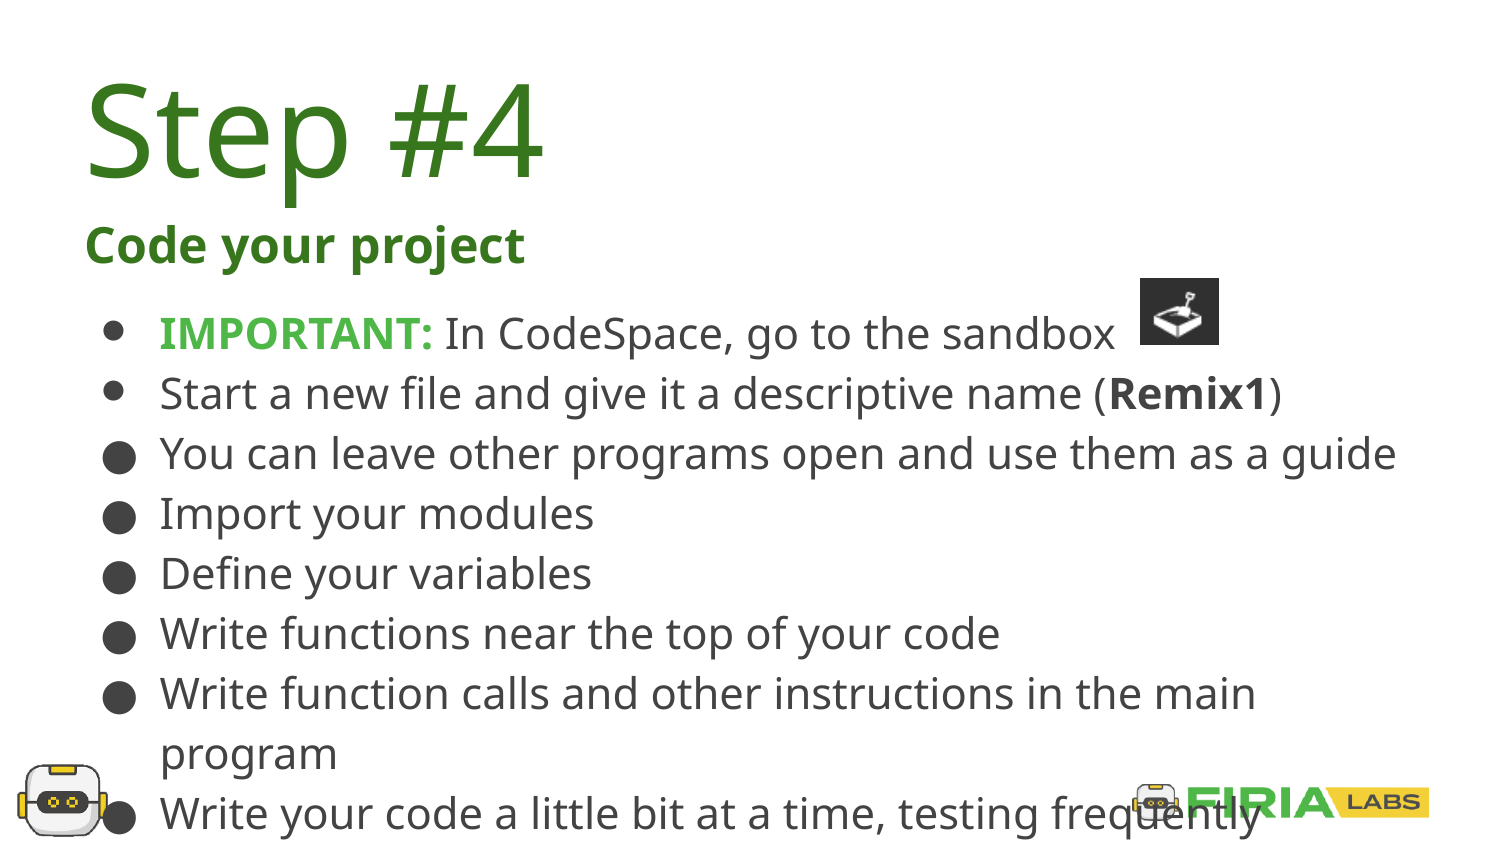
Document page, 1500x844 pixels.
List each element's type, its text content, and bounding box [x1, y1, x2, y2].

list Step #4 [69, 9, 659, 189]
picture [1121, 777, 1436, 826]
picture [1139, 278, 1219, 345]
picture [17, 764, 108, 837]
text_box Code your project IMPORTANT: In CodeSpace, go to the sandbox Start a new file and give it a descriptive name (Remix1) You can leave other programs open and use them as a guide Import your modules Define your variables Write functions near the top of your code Write function calls and other instructions in the main program Write your code a little bit at a time, testing frequently [69, 189, 1434, 752]
